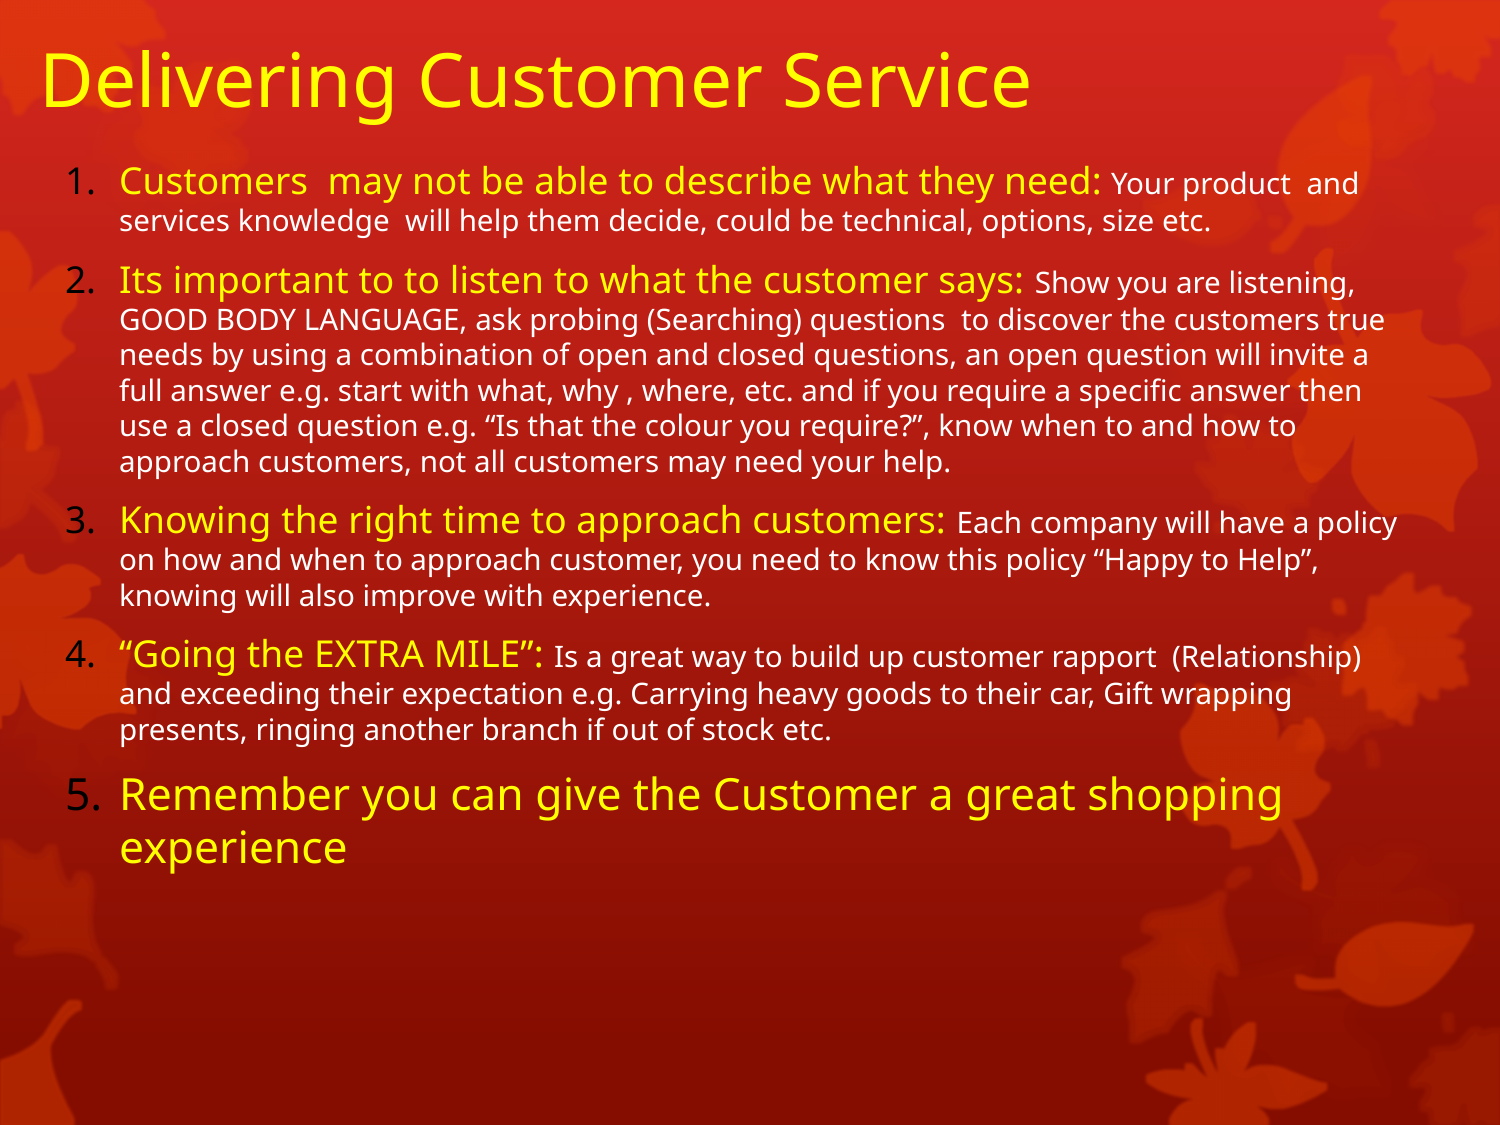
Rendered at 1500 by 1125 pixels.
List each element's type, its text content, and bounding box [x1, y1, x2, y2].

list Customers may not be able to describe what they need: Your product and services knowledge will help them decide, could be technical, options, size etc. Its important to to listen to what the customer says: Show you are listening, GOOD BODY LANGUAGE, ask probing (Searching) questions to discover the customers true needs by using a combination of open and closed questions, an open question will invite a full answer e.g. start with what, why , where, etc. and if you require a specific answer then use a closed question e.g. “Is that the colour you require?”, know when to and how to approach customers, not all customers may need your help. Knowing the right time to approach customers: Each company will have a policy on how and when to approach customer, you need to know this policy “Happy to Help”, knowing will also improve with experience. “Going the EXTRA MILE”: Is a great way to build up customer rapport (Relationship) and exceeding their expectation e.g. Carrying heavy goods to their car, Gift wrapping presents, ringing another branch if out of stock etc. Remember you can give the Customer a great shopping experience [50, 149, 1424, 882]
title Delivering Customer Service [24, 24, 1375, 130]
